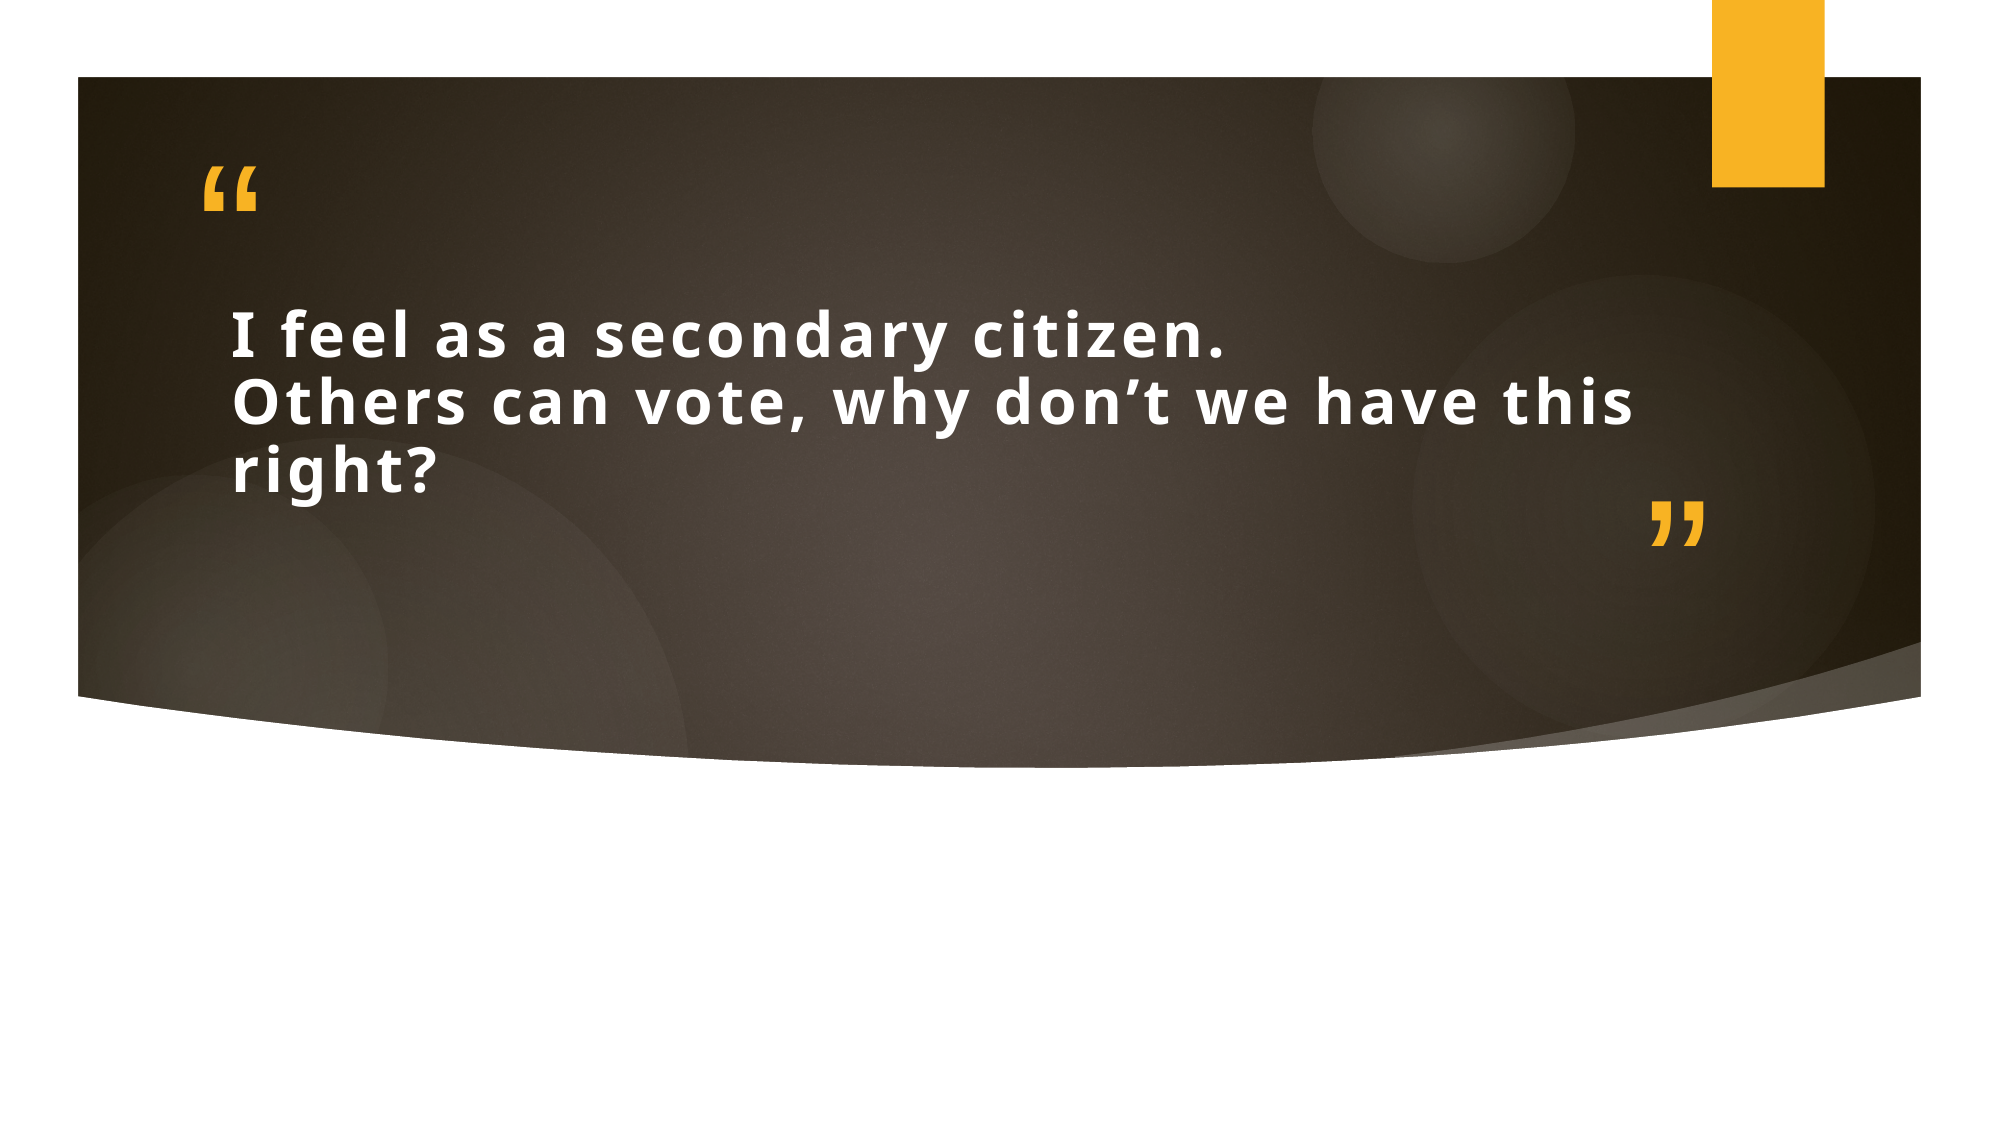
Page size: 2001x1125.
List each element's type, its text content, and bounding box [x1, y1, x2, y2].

title I feel as a secondary citizen. Others can vote, why don’t we have this right? [216, 160, 1779, 604]
list [840, 603, 2000, 660]
list [189, 713, 1638, 989]
